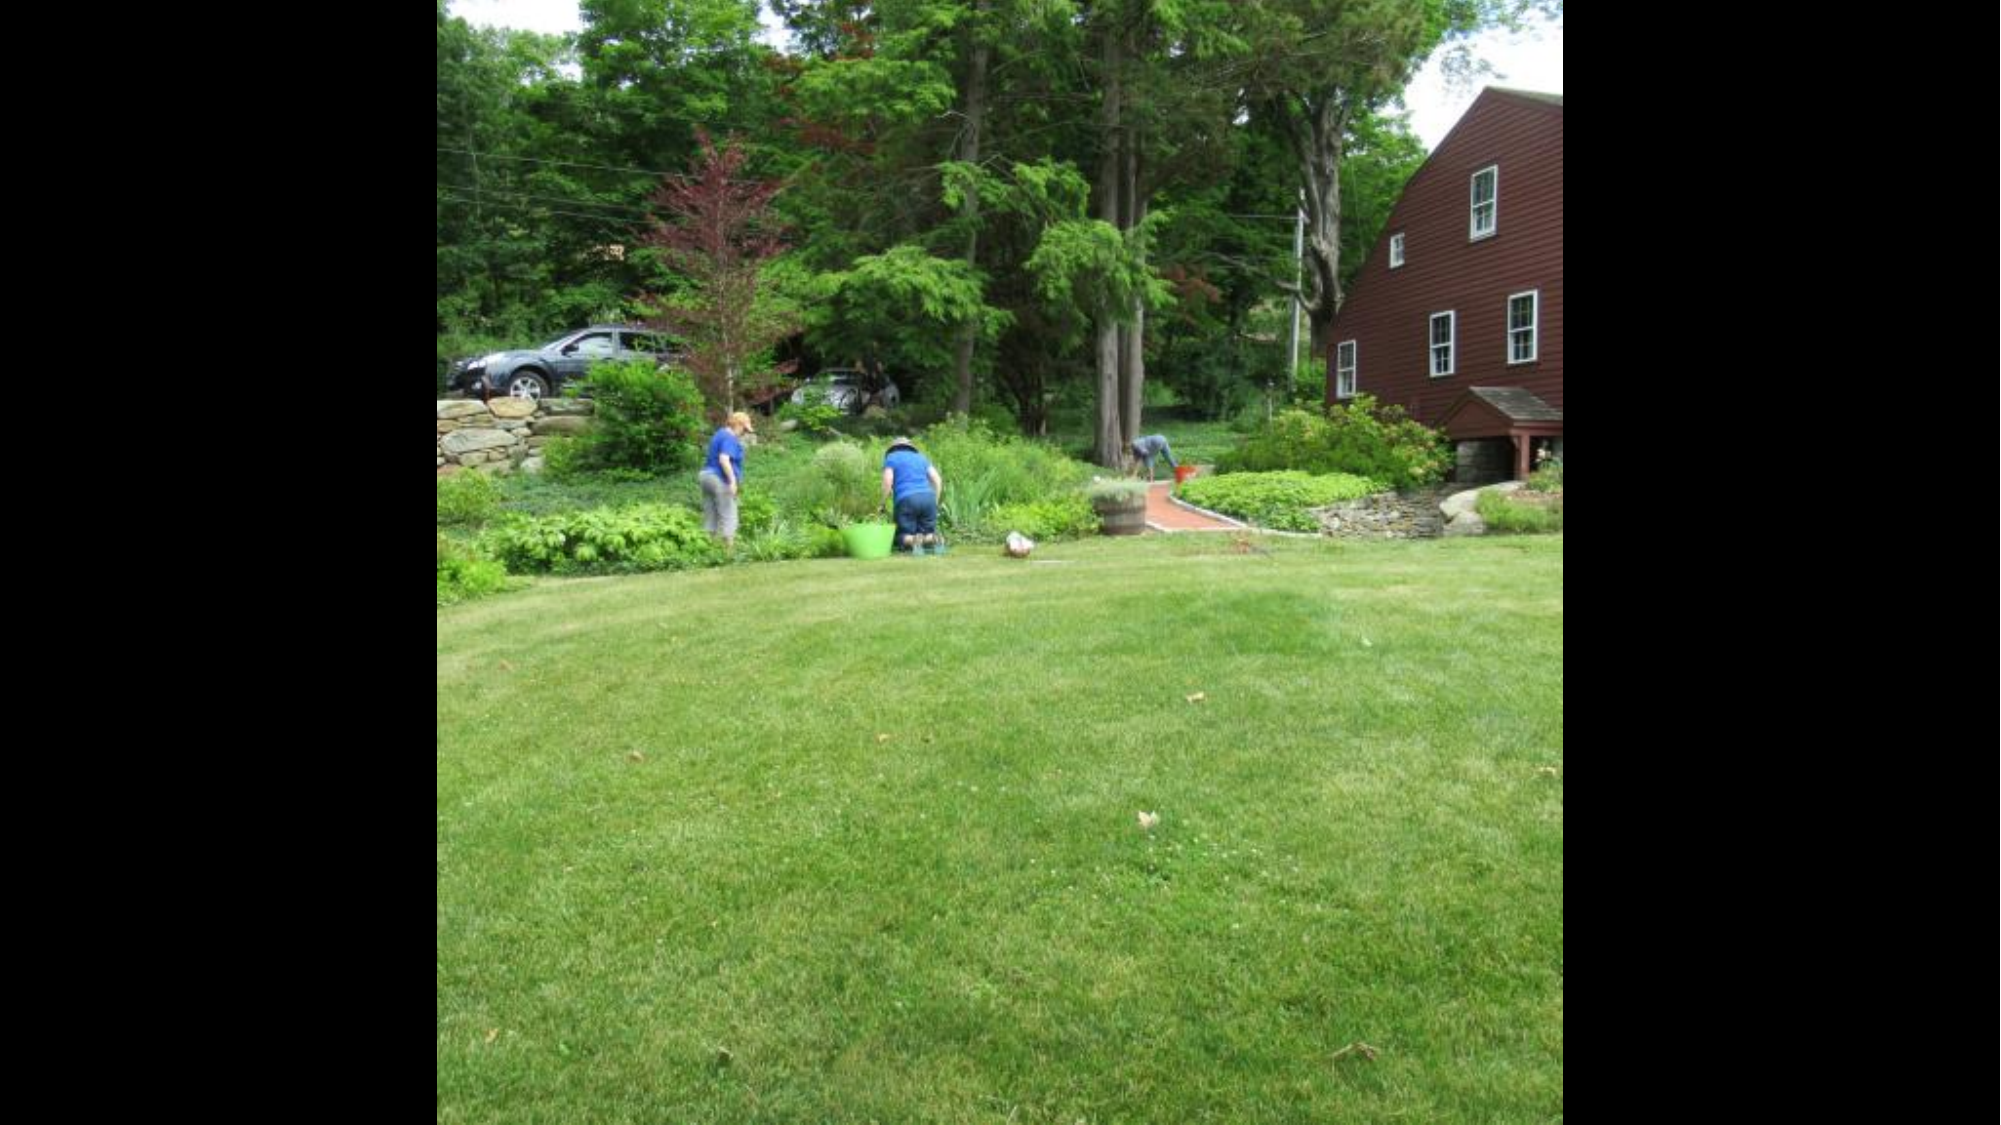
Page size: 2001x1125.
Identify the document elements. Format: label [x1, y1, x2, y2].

picture [437, 0, 1563, 1125]
